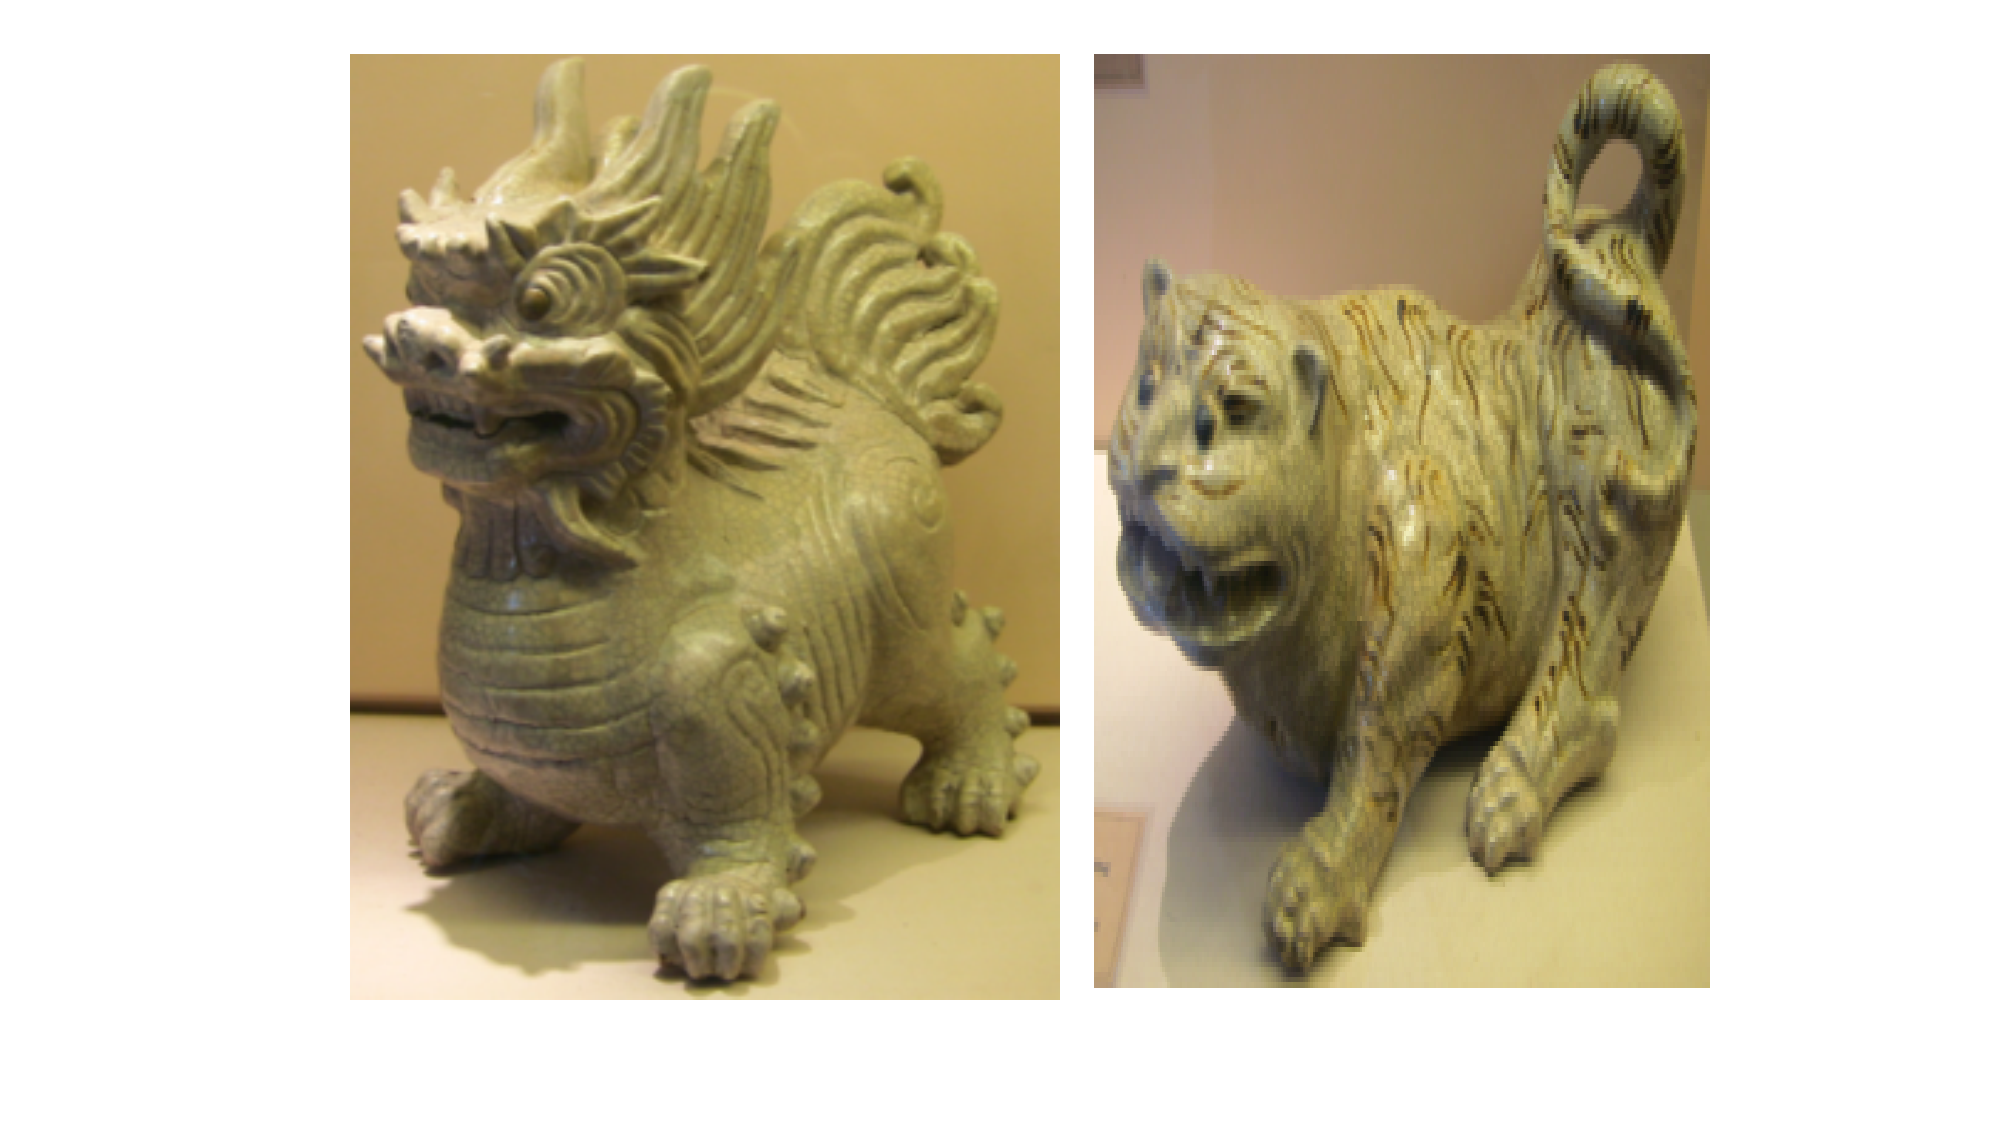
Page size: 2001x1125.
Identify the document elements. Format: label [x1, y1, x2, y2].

picture [1094, 54, 1710, 988]
picture [350, 54, 1060, 1000]
